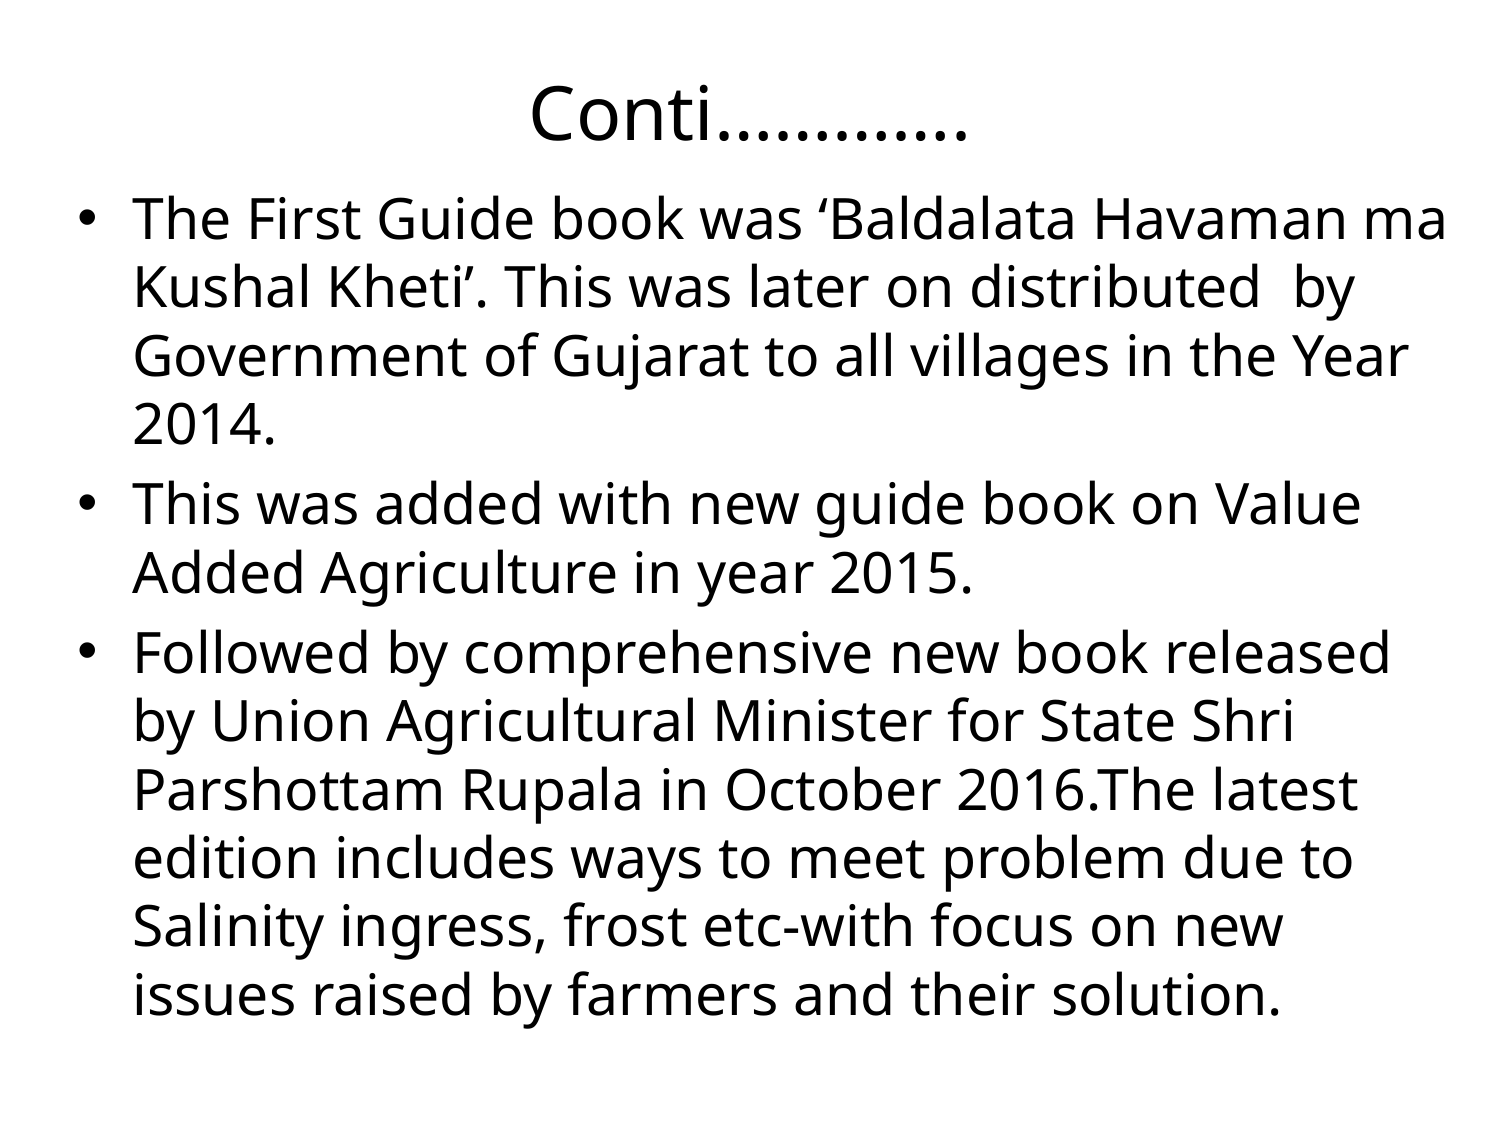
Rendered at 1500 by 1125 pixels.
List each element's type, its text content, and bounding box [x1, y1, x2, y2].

list The First Guide book was ‘Baldalata Havaman ma Kushal Kheti’. This was later on distributed by Government of Gujarat to all villages in the Year 2014. This was added with new guide book on Value Added Agriculture in year 2015. Followed by comprehensive new book released by Union Agricultural Minister for State Shri Parshottam Rupala in October 2016.The latest edition includes ways to meet problem due to Salinity ingress, frost etc-with focus on new issues raised by farmers and their solution. [62, 174, 1475, 1038]
title Conti…………. [75, 45, 1425, 174]
